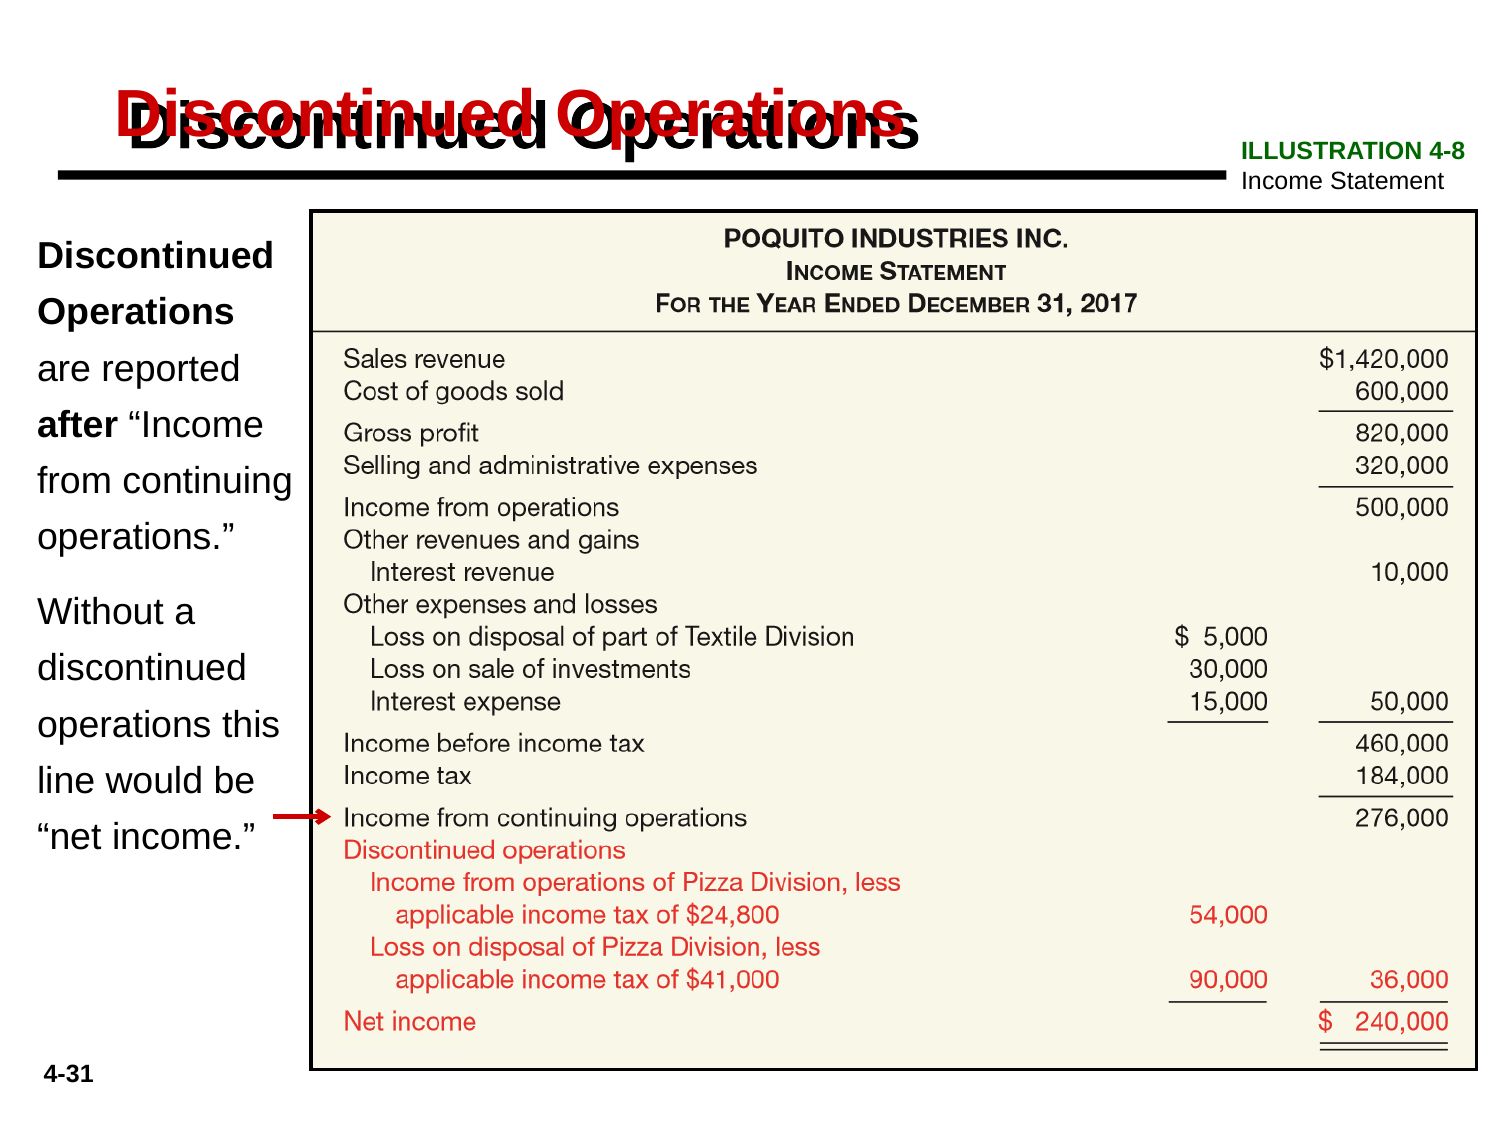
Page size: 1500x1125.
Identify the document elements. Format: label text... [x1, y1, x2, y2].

text_box Discontinued Operations are reported after “Income from continuing operations.” Without a discontinued operations this line would be “net income.” [22, 212, 310, 865]
text_box ILLUSTRATION 4-8 Income Statement [1226, 126, 1488, 202]
title Discontinued Operations [99, 61, 1451, 155]
picture [312, 212, 1476, 1069]
